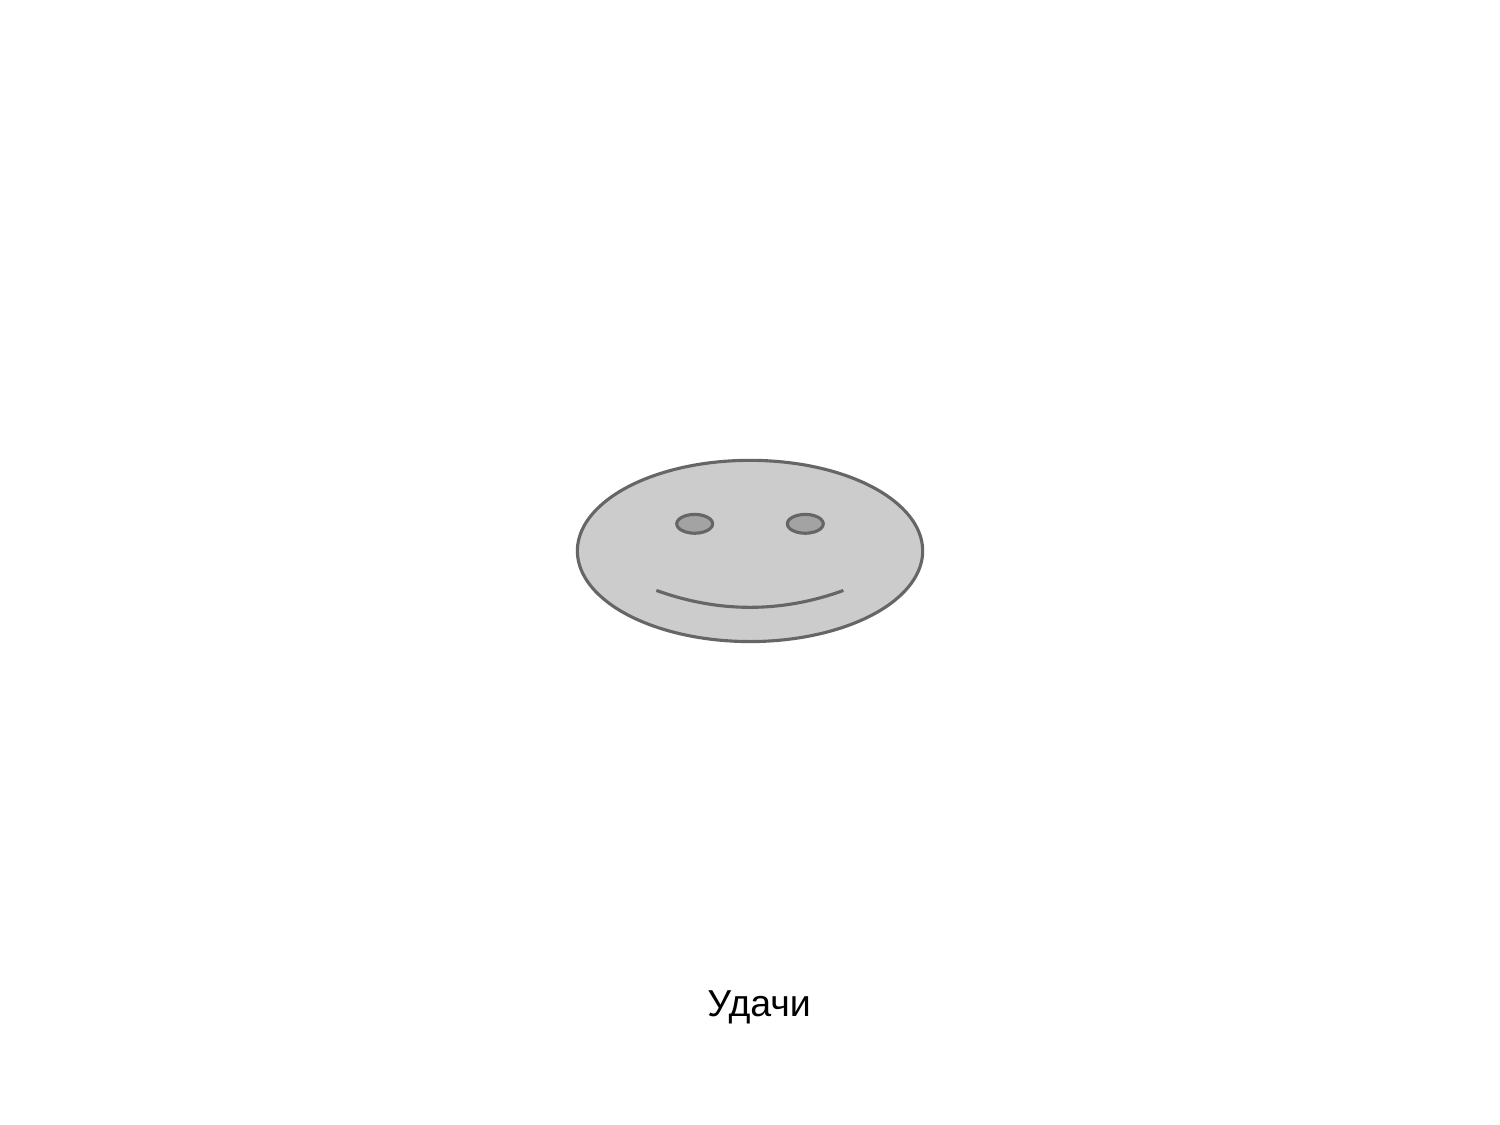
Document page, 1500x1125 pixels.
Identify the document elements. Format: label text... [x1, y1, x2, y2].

text_box [577, 460, 923, 642]
list Удачи [75, 963, 1425, 1078]
